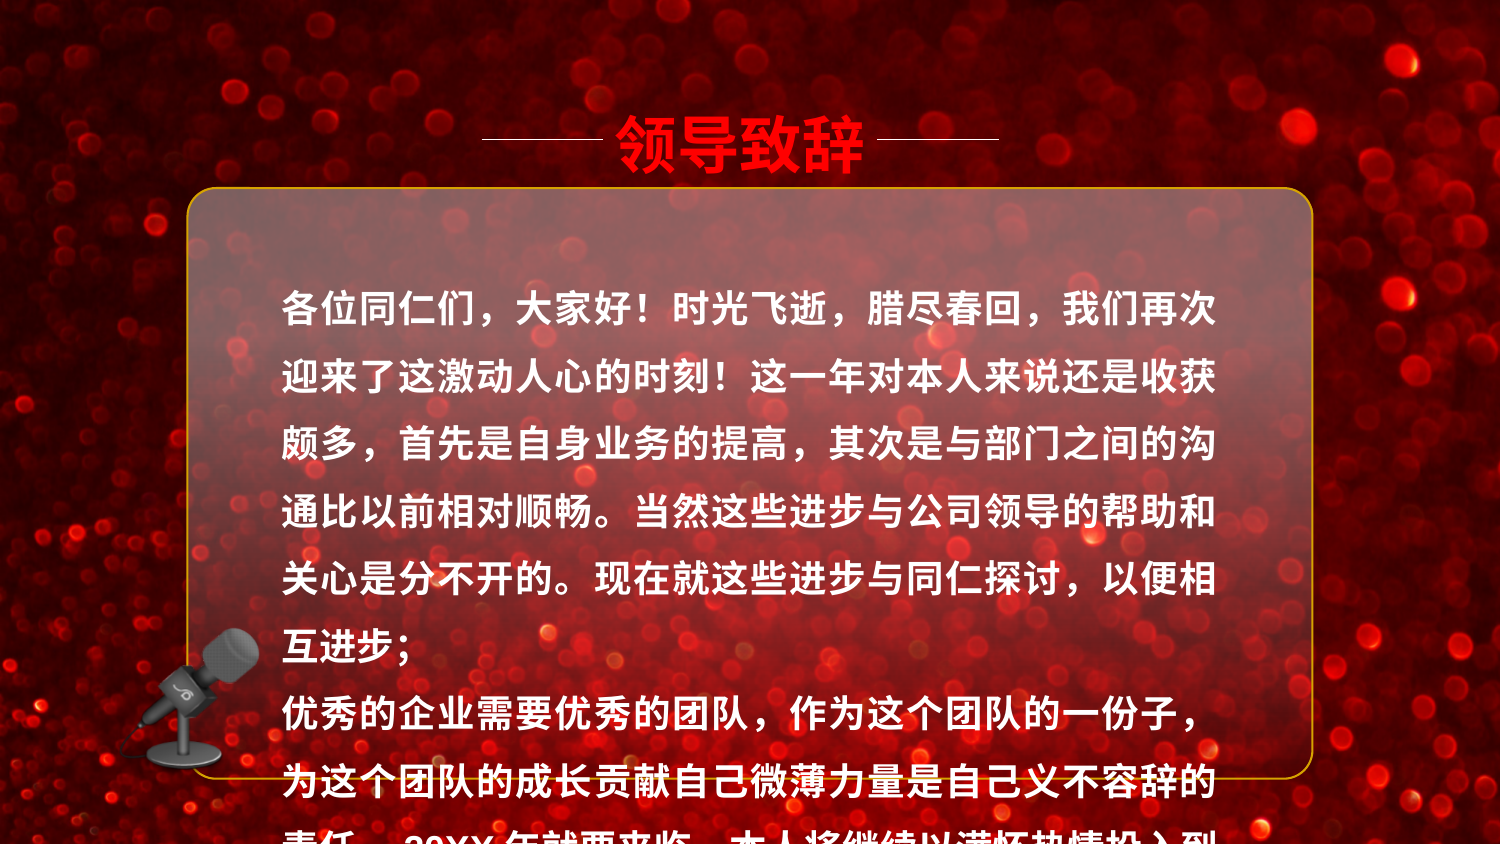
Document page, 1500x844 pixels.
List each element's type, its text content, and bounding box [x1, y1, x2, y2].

picture [0, 0, 1500, 844]
text_box 各位同仁们，大家好！时光飞逝，腊尽春回，我们再次迎来了这激动人心的时刻！这一年对本人来说还是收获颇多，首先是自身业务的提高，其次是与部门之间的沟通比以前相对顺畅。当然这些进步与公司领导的帮助和关心是分不开的。现在就这些进步与同仁探讨，以便相互进步； 优秀的企业需要优秀的团队，作为这个团队的一份子，为这个团队的成长贡献自己微薄力量是自己义不容辞的责任。20XX年就要来临，本人将继续以满怀热情投入到自己的本职工作，为公司的发展贡献自己的力量。 [270, 257, 1230, 844]
text_box [186, 186, 1314, 780]
text_box 领导致辞 [603, 63, 897, 187]
